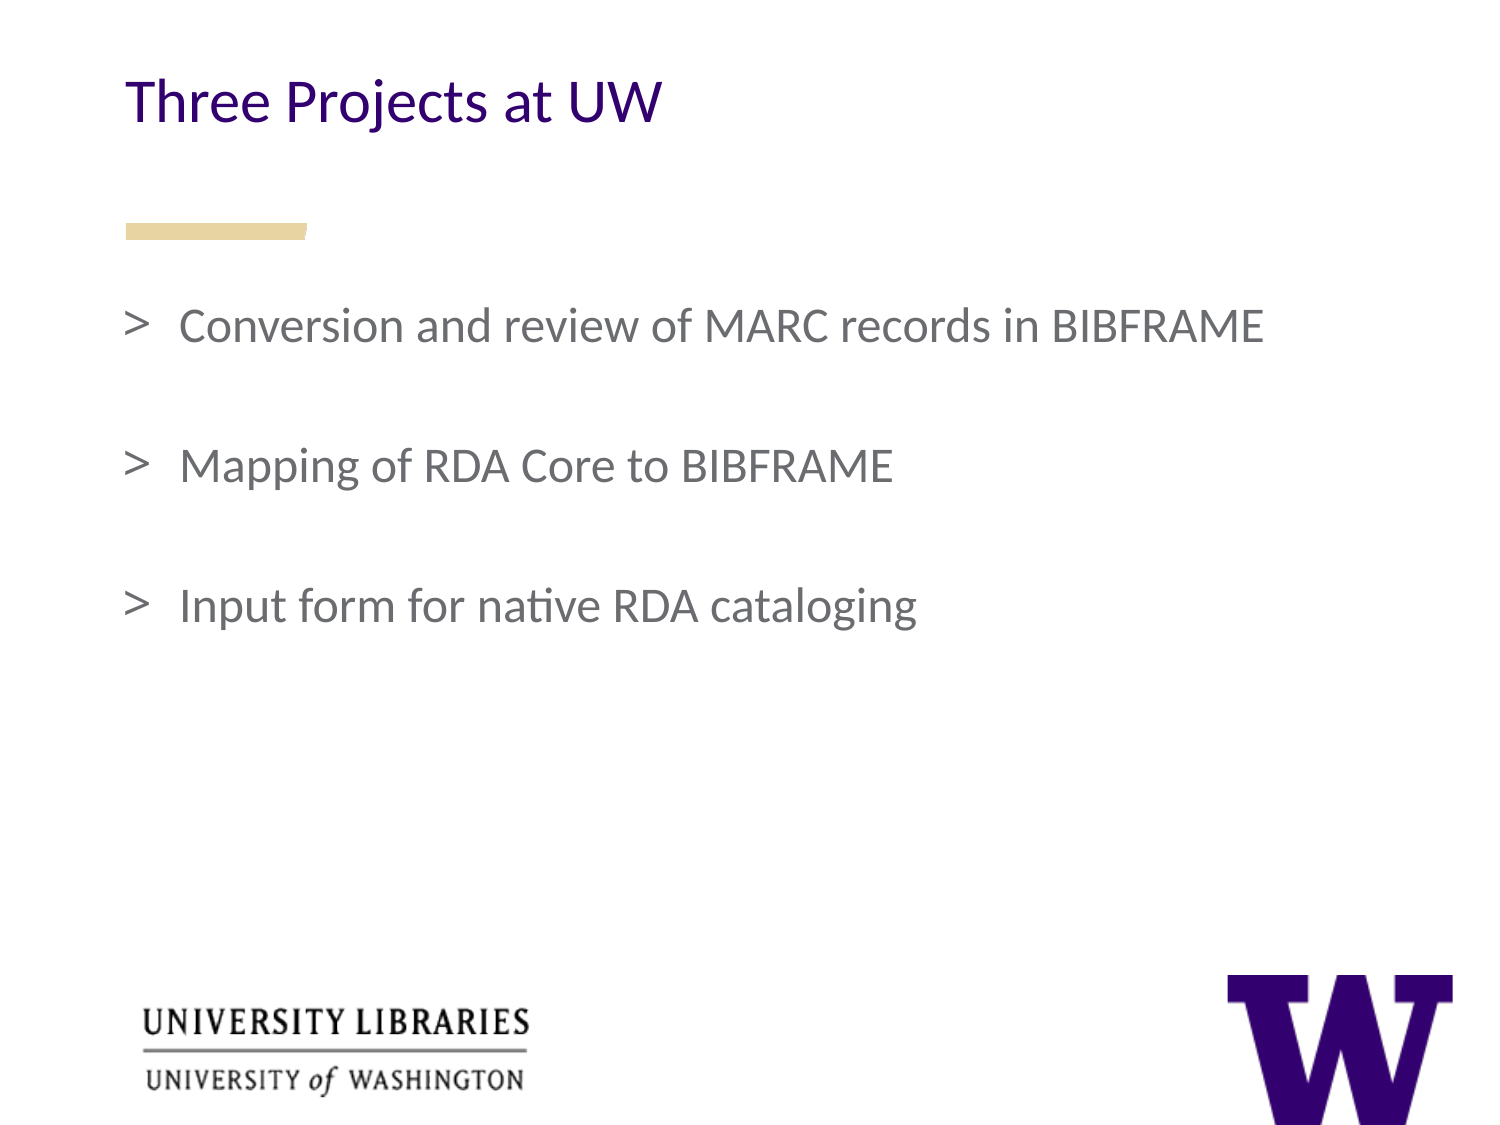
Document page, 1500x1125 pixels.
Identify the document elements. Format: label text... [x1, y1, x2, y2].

picture [127, 997, 536, 1105]
list Conversion and review of MARC records in BIBFRAME Mapping of RDA Core to BIBFRAME Input form for native RDA cataloging [108, 284, 1453, 944]
list Three Projects at UW [110, 60, 1453, 224]
